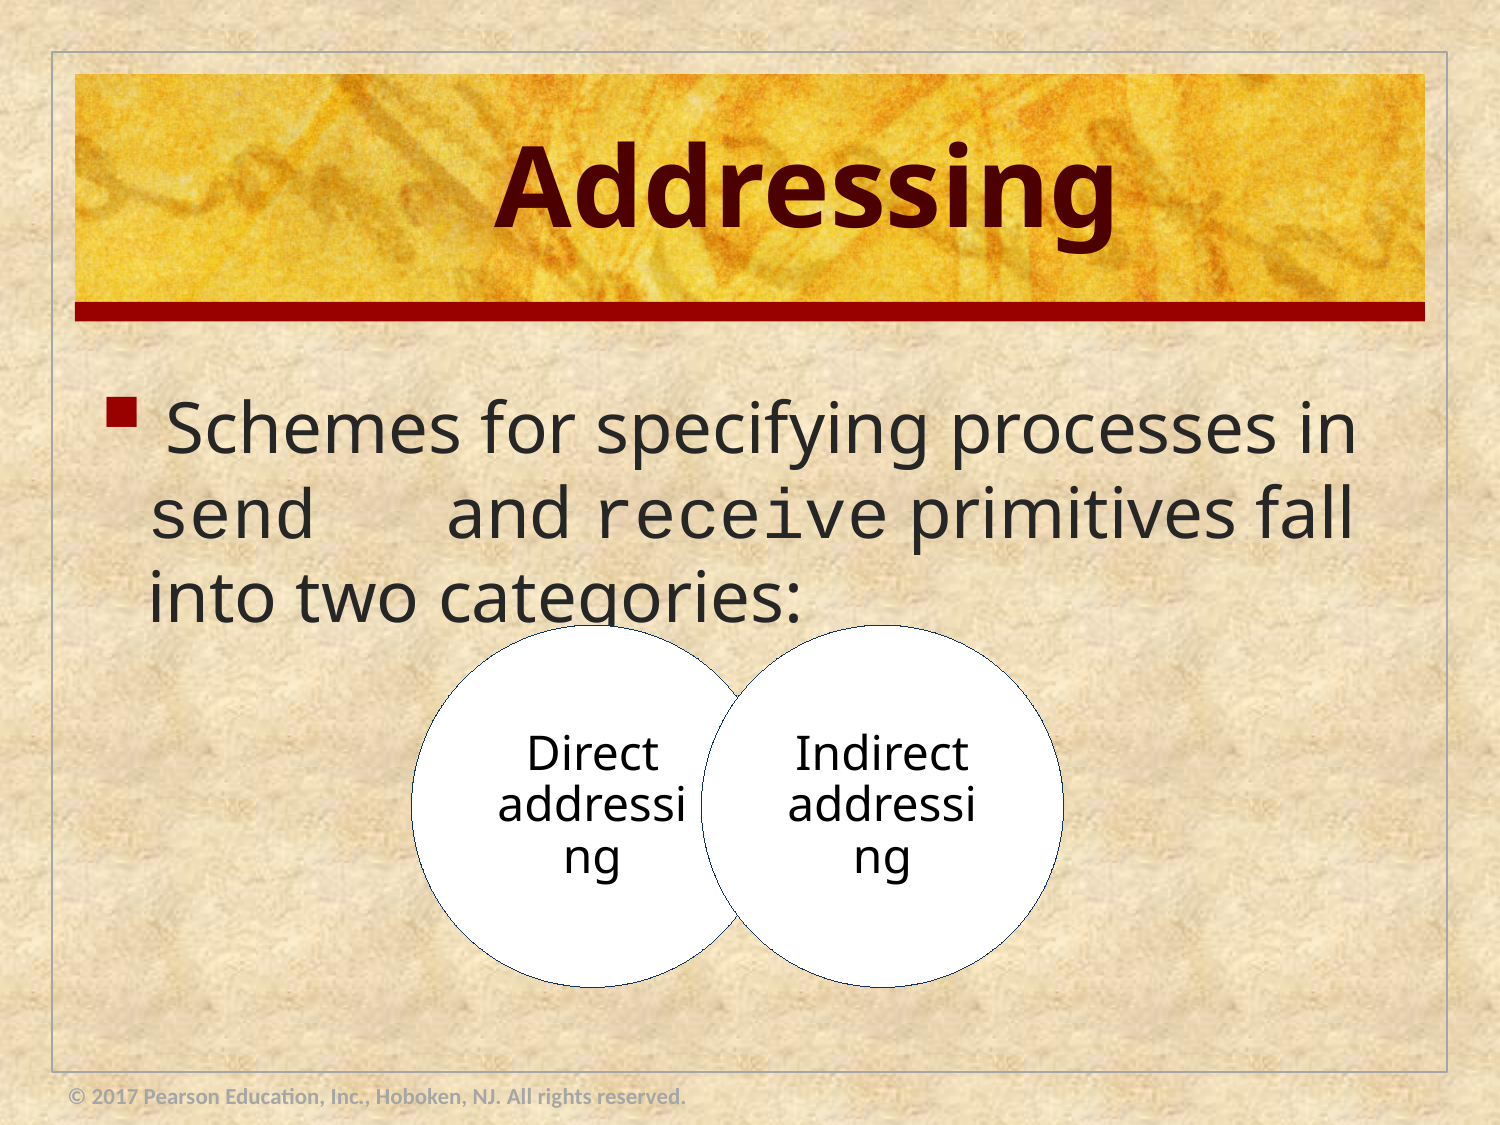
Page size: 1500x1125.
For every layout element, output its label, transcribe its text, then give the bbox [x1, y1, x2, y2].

title Addressing [108, 74, 1392, 250]
picture [53, 53, 1446, 375]
list Schemes for specifying processes in send and receive primitives fall into two categories: [37, 375, 1475, 675]
footer © 2017 Pearson Education, Inc., Hoboken, NJ. All rights reserved. [52, 1065, 813, 1125]
picture [53, 675, 1446, 1071]
picture [0, 0, 1500, 1125]
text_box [74, 624, 1401, 989]
